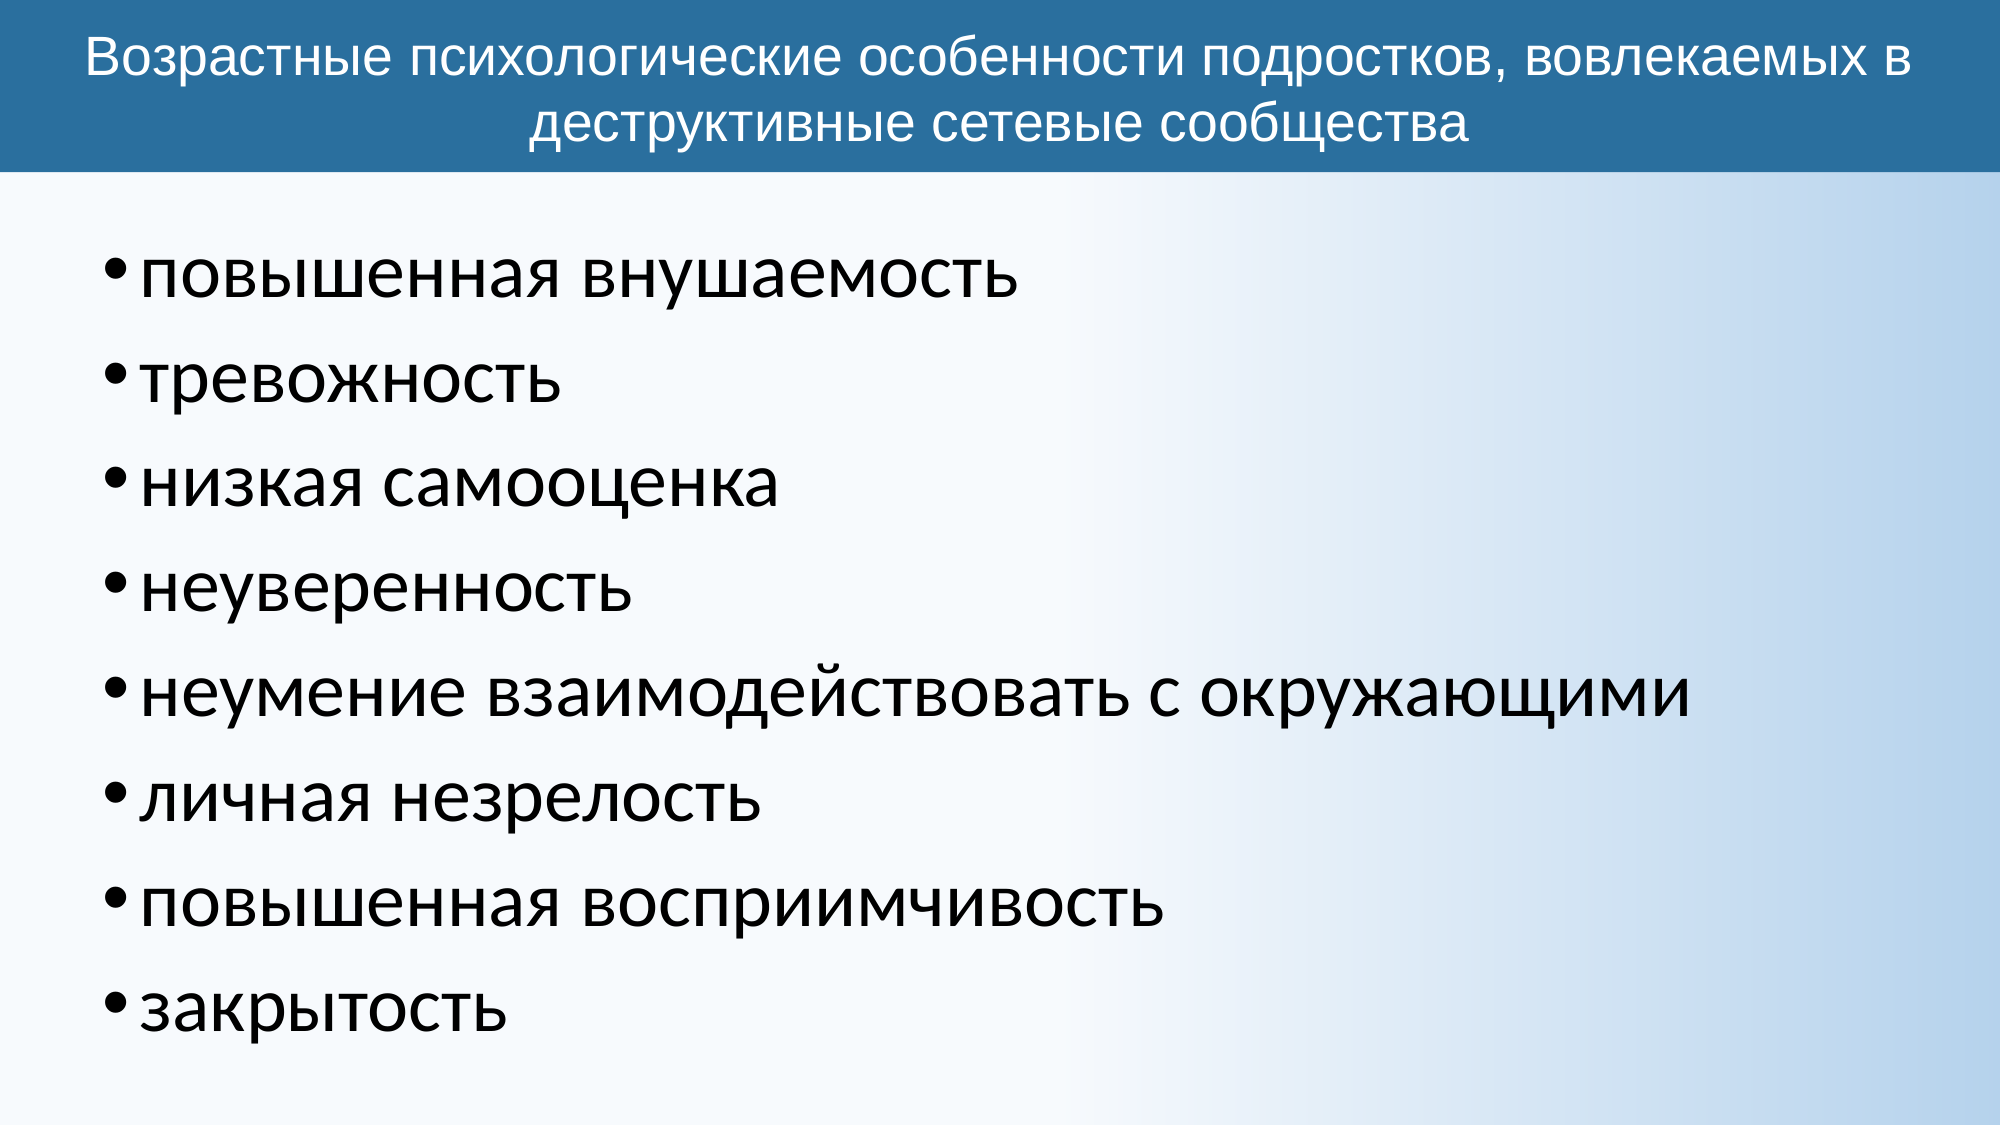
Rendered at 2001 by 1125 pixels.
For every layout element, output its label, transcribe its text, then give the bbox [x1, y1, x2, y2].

list повышенная внушаемость тревожность низкая самооценка неуверенность неумение взаимодействовать с окружающими личная незрелость повышенная восприимчивость закрытость [90, 224, 1909, 1057]
text_box Возрастные психологические особенности подростков, вовлекаемых в деструктивные сетевые сообщества [0, 0, 2000, 173]
